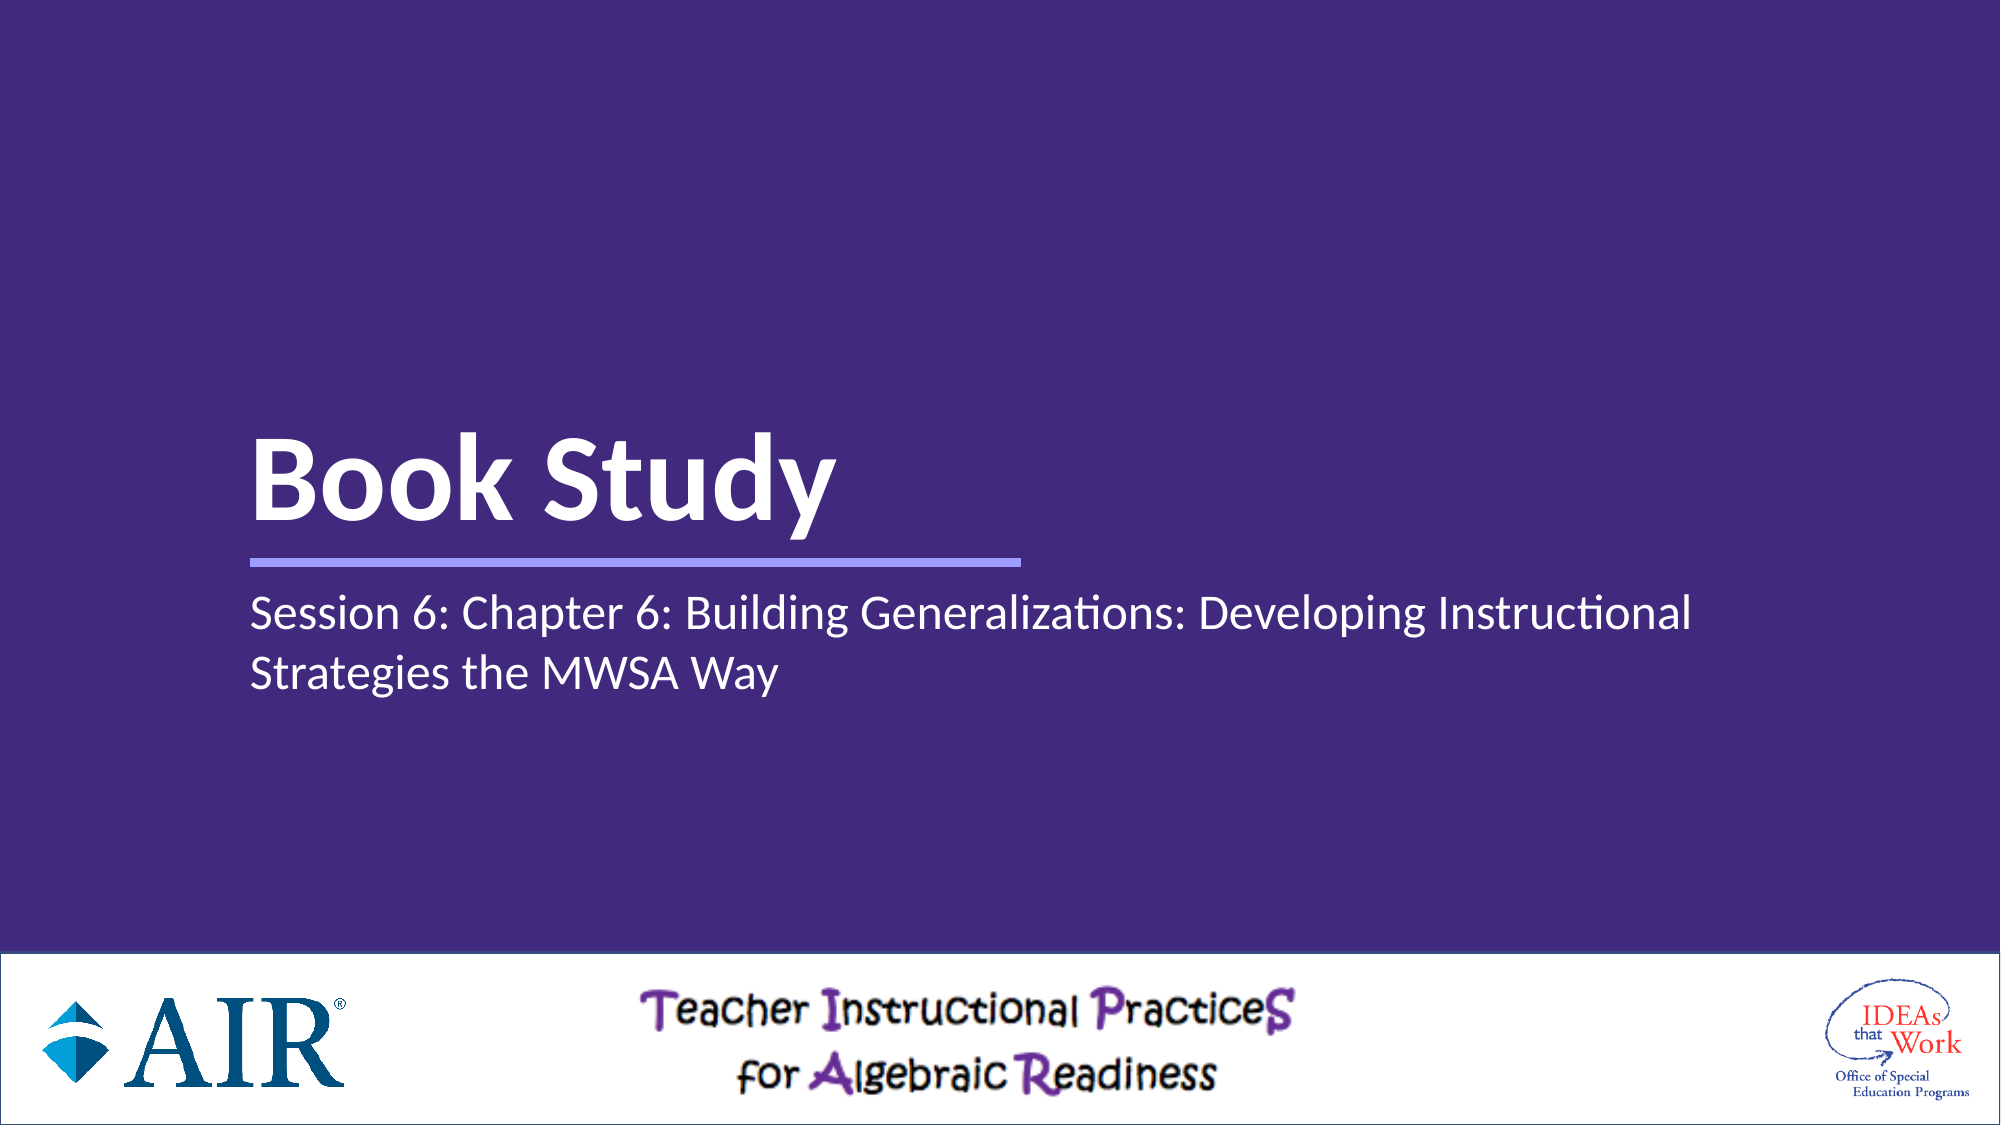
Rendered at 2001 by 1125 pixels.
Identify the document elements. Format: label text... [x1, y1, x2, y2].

picture [1819, 962, 1975, 1111]
picture [38, 992, 349, 1092]
subtitle Session 6: Chapter 6: Building Generalizations: Developing Instructional Strategies the MWSA Way [249, 579, 1751, 852]
title Book Study [249, 393, 1751, 546]
picture [616, 967, 1325, 1118]
